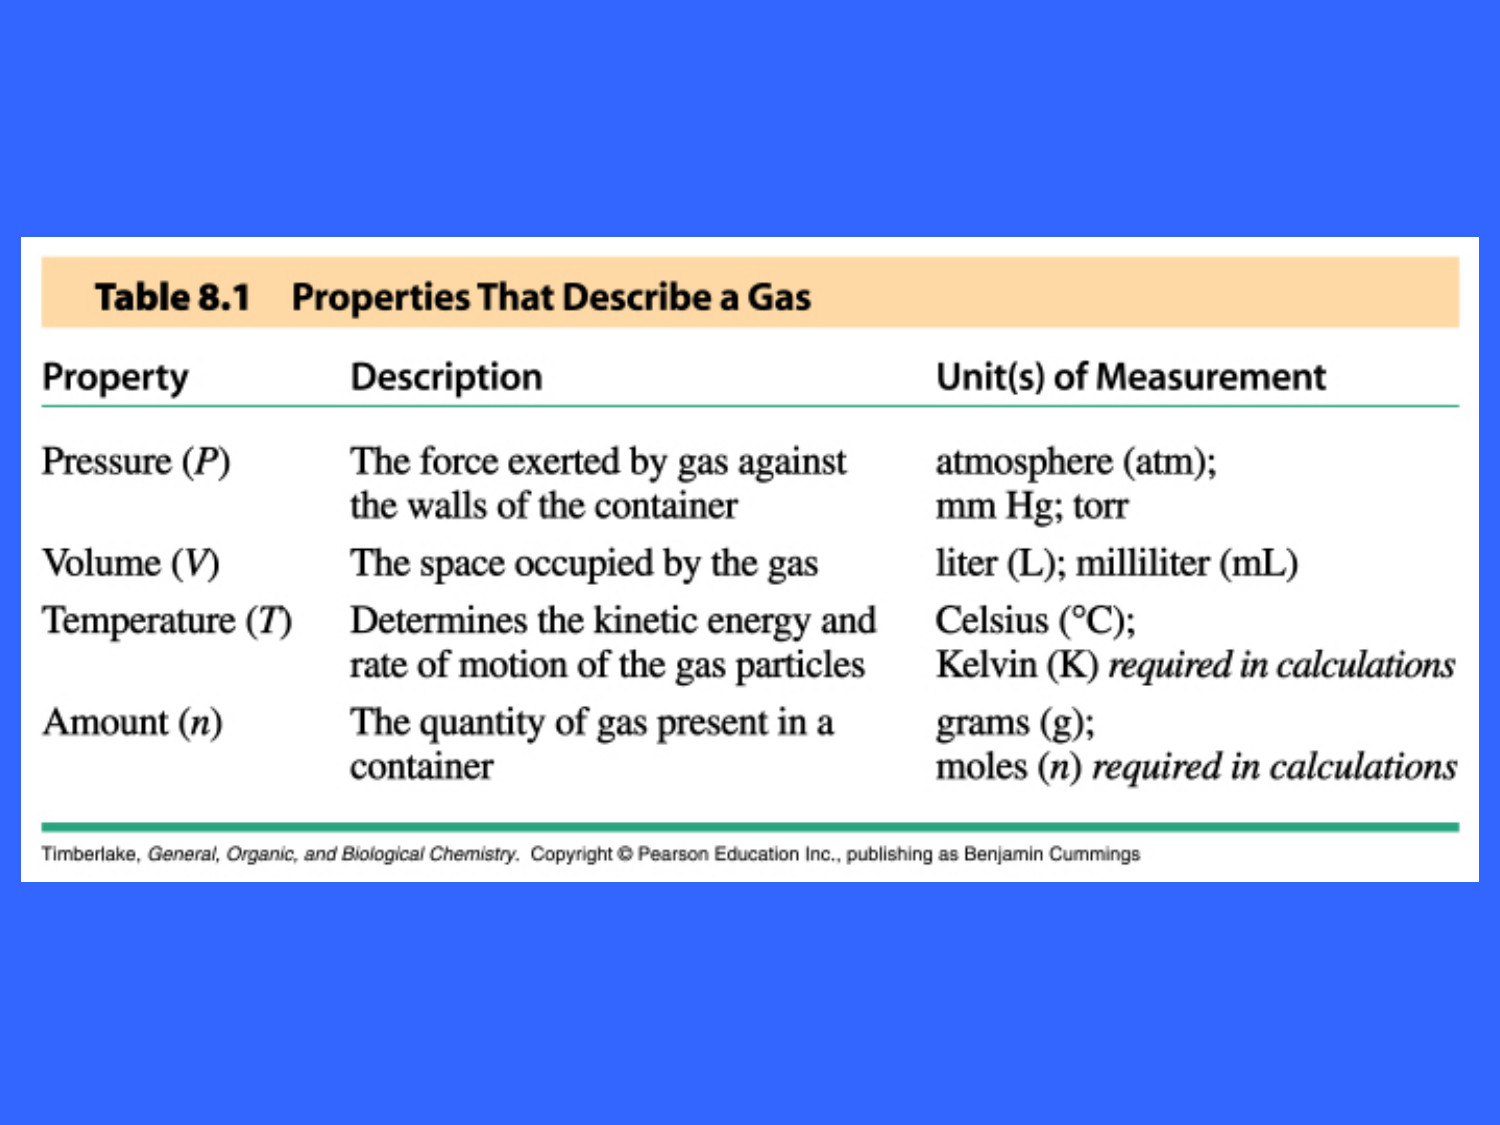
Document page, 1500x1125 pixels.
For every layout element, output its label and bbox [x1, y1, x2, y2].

picture [21, 237, 1479, 882]
